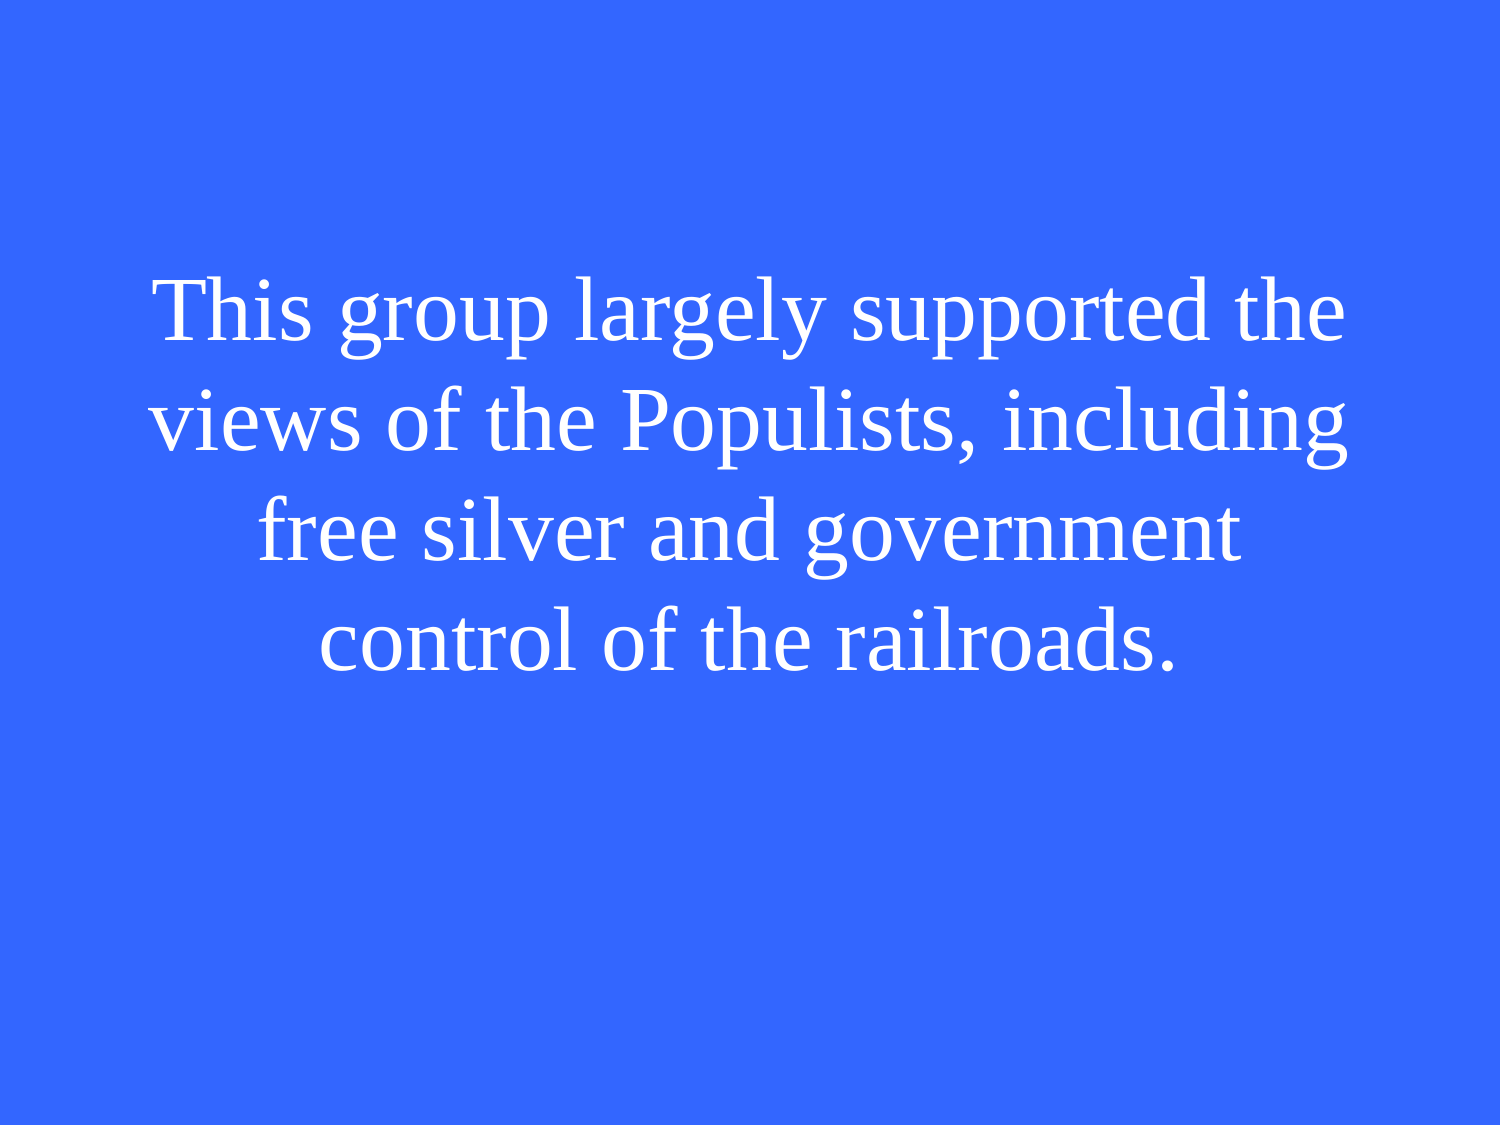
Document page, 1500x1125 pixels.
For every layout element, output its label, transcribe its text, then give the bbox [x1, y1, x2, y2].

title This group largely supported the views of the Populists, including free silver and government control of the railroads. [112, 374, 1388, 563]
